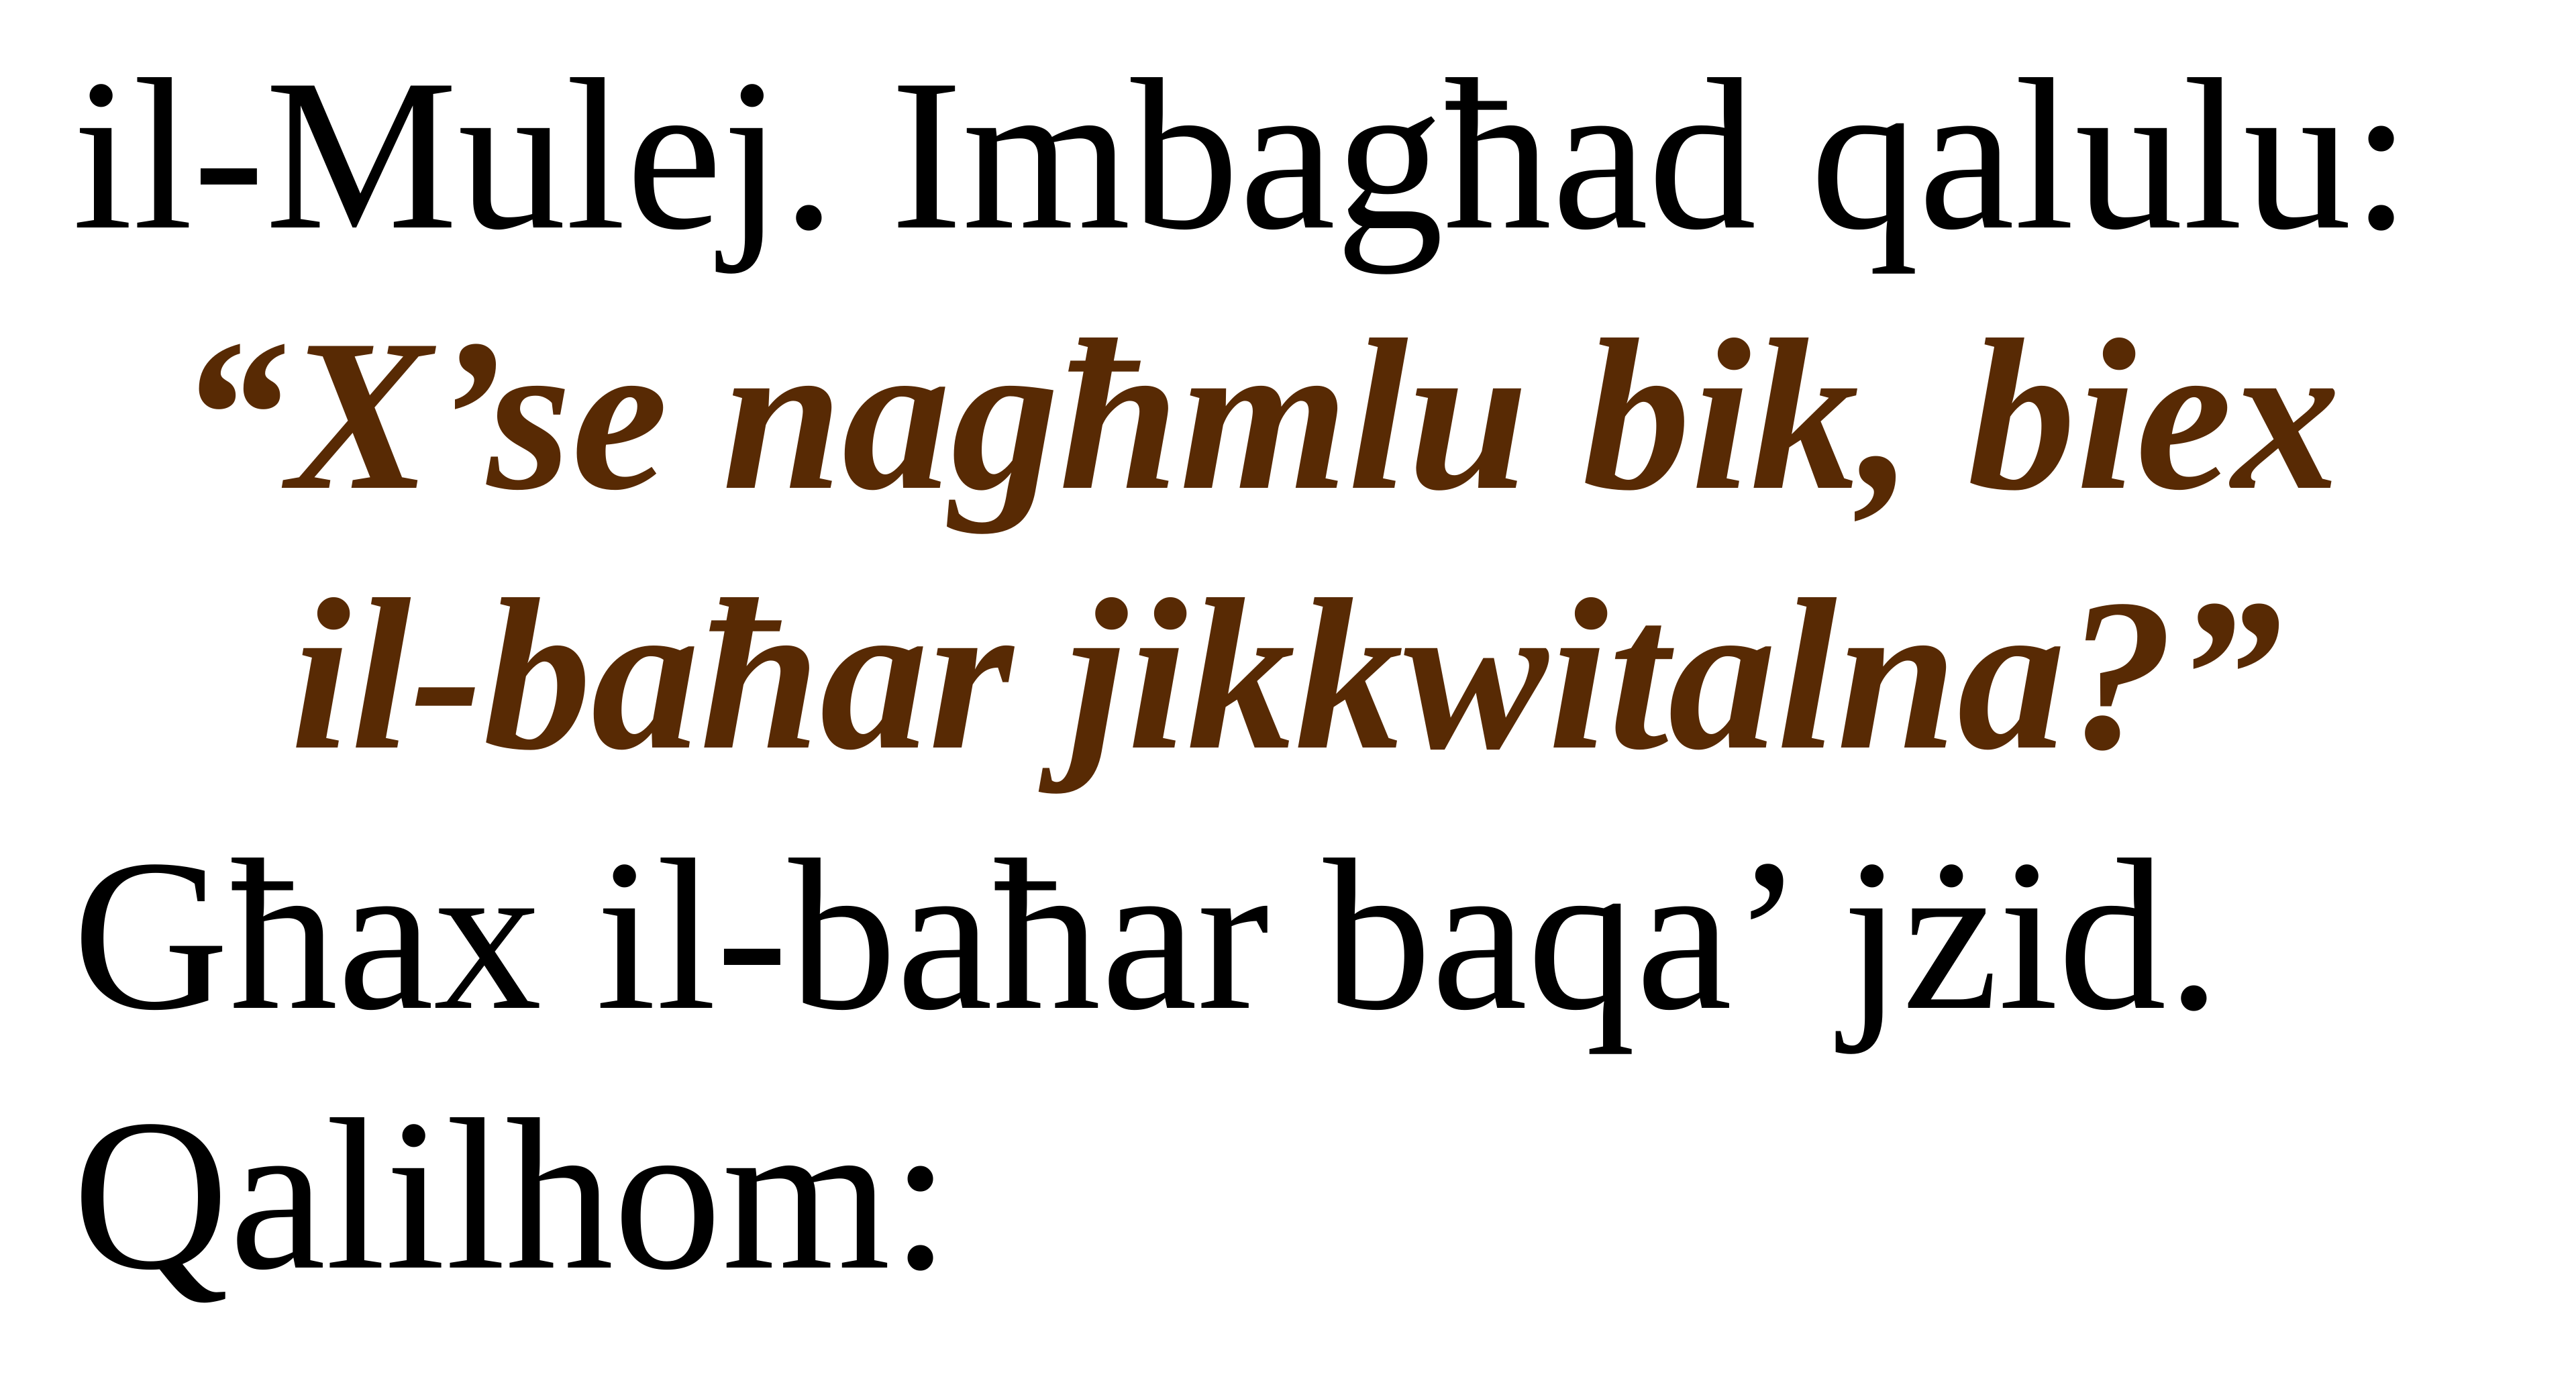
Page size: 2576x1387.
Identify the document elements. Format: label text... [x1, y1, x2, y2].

list il-Mulej. Imbagħad qalulu: “X’se nagħmlu bik, biex il-baħar jikkwitalna?” Għax il-baħar baqa’ jżid. Qalilhom: [50, 0, 2526, 1387]
